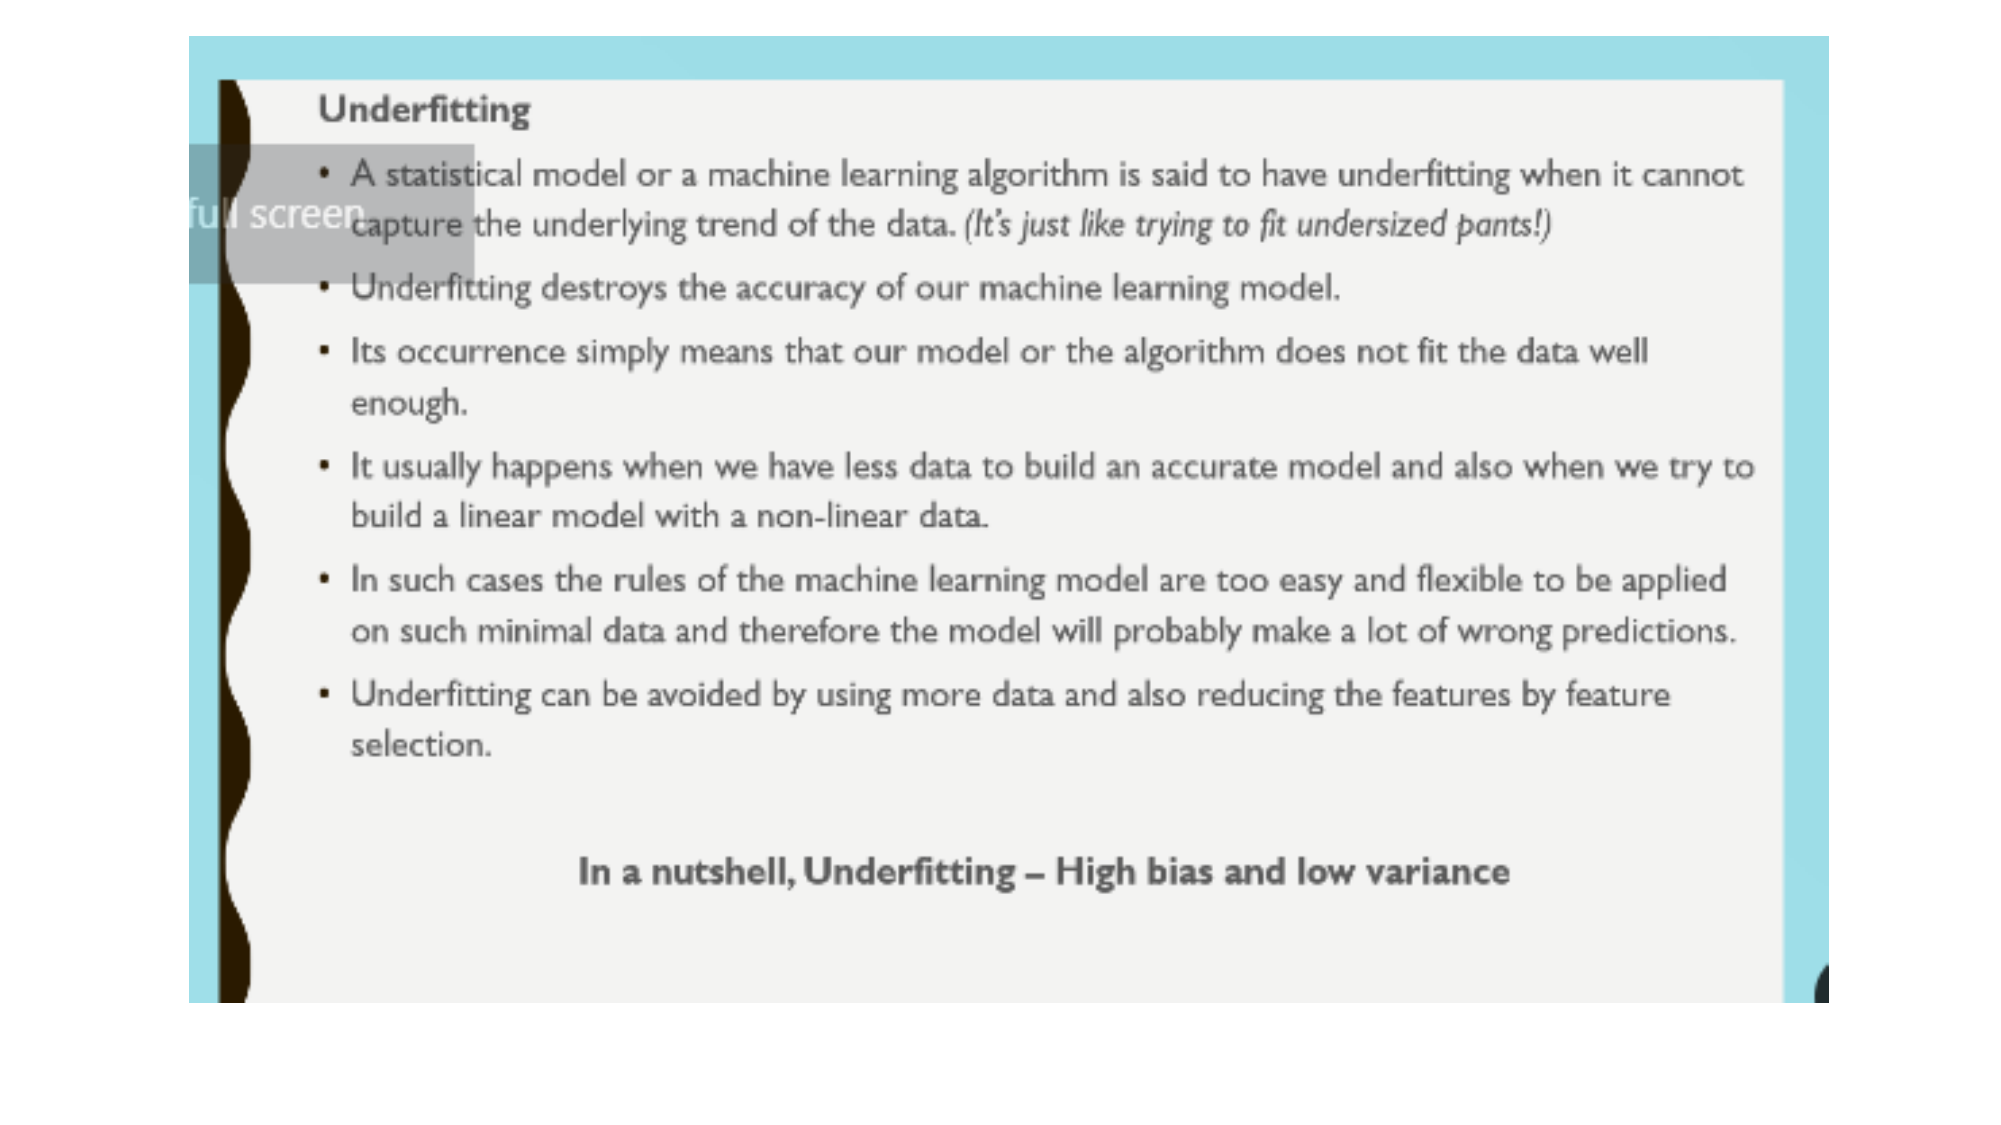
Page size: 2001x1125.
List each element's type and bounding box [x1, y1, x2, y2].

picture [189, 36, 1829, 1003]
